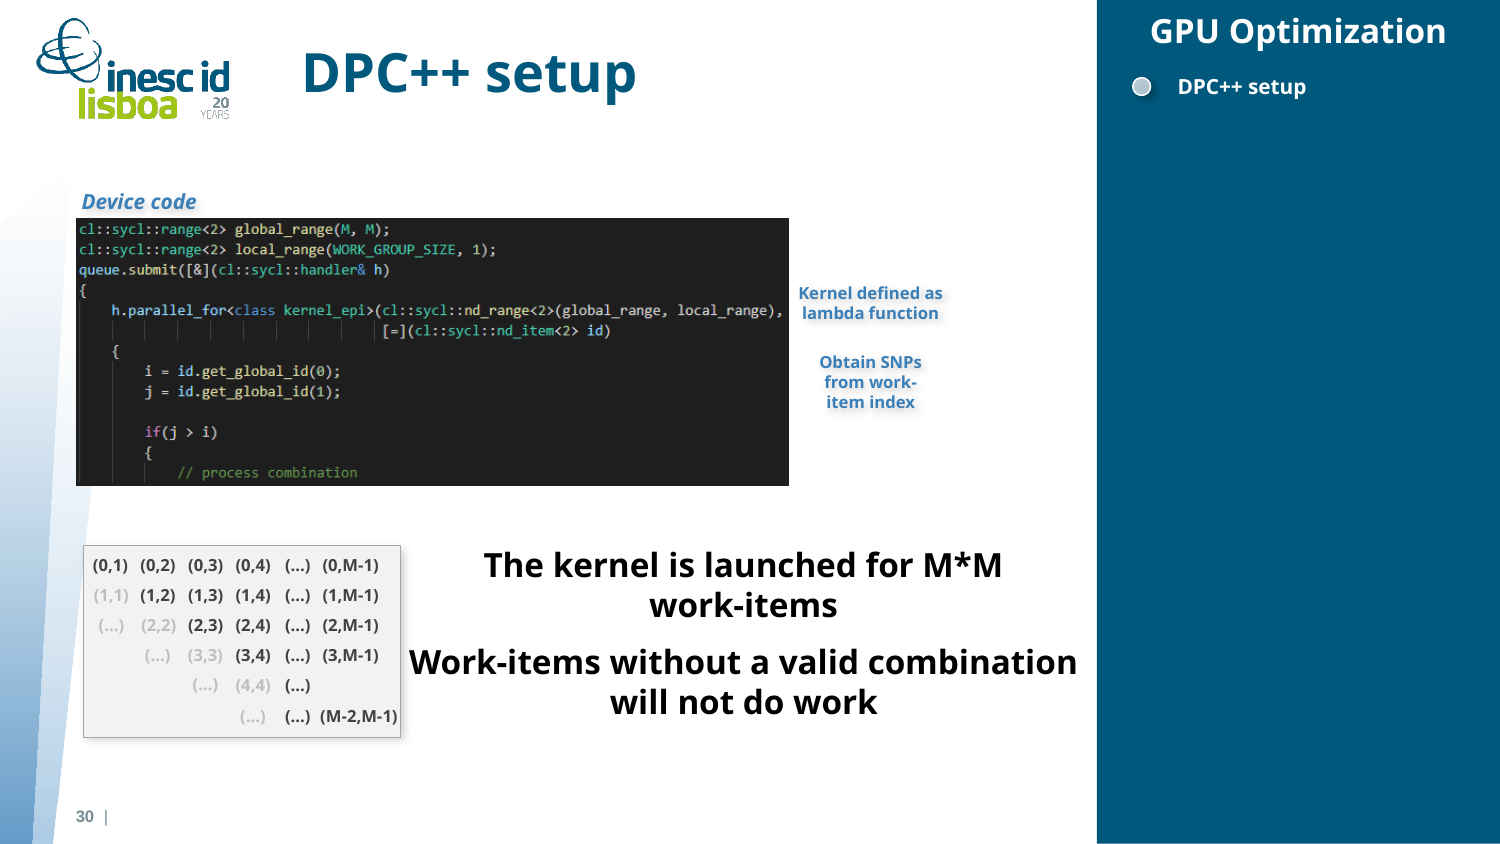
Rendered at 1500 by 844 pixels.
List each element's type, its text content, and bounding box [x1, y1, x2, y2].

text_box Kernel defined as lambda function [789, 282, 958, 323]
picture [50, 50, 59, 56]
picture [46, 41, 57, 50]
picture [216, 75, 223, 86]
text_box The kernel is launched for M*M work-items [483, 544, 1004, 625]
slide_number 30 | [63, 802, 121, 829]
text_box Device code [0, 188, 307, 214]
text_box Obtain SNPs from work-item index [805, 351, 936, 412]
text_box [1096, 0, 1500, 844]
text_box GPU Optimization [1149, 10, 1448, 51]
picture [36, 18, 68, 58]
text_box [1132, 77, 1151, 96]
text_box DPC++ setup [1177, 73, 1307, 100]
text_box Work-items without a valid combination will not do work [409, 641, 1079, 721]
text_box [83, 545, 401, 737]
title DPC++ setup [284, 17, 1096, 125]
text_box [95, 554, 391, 726]
picture [76, 218, 789, 486]
picture [36, 18, 229, 123]
picture [41, 56, 65, 70]
